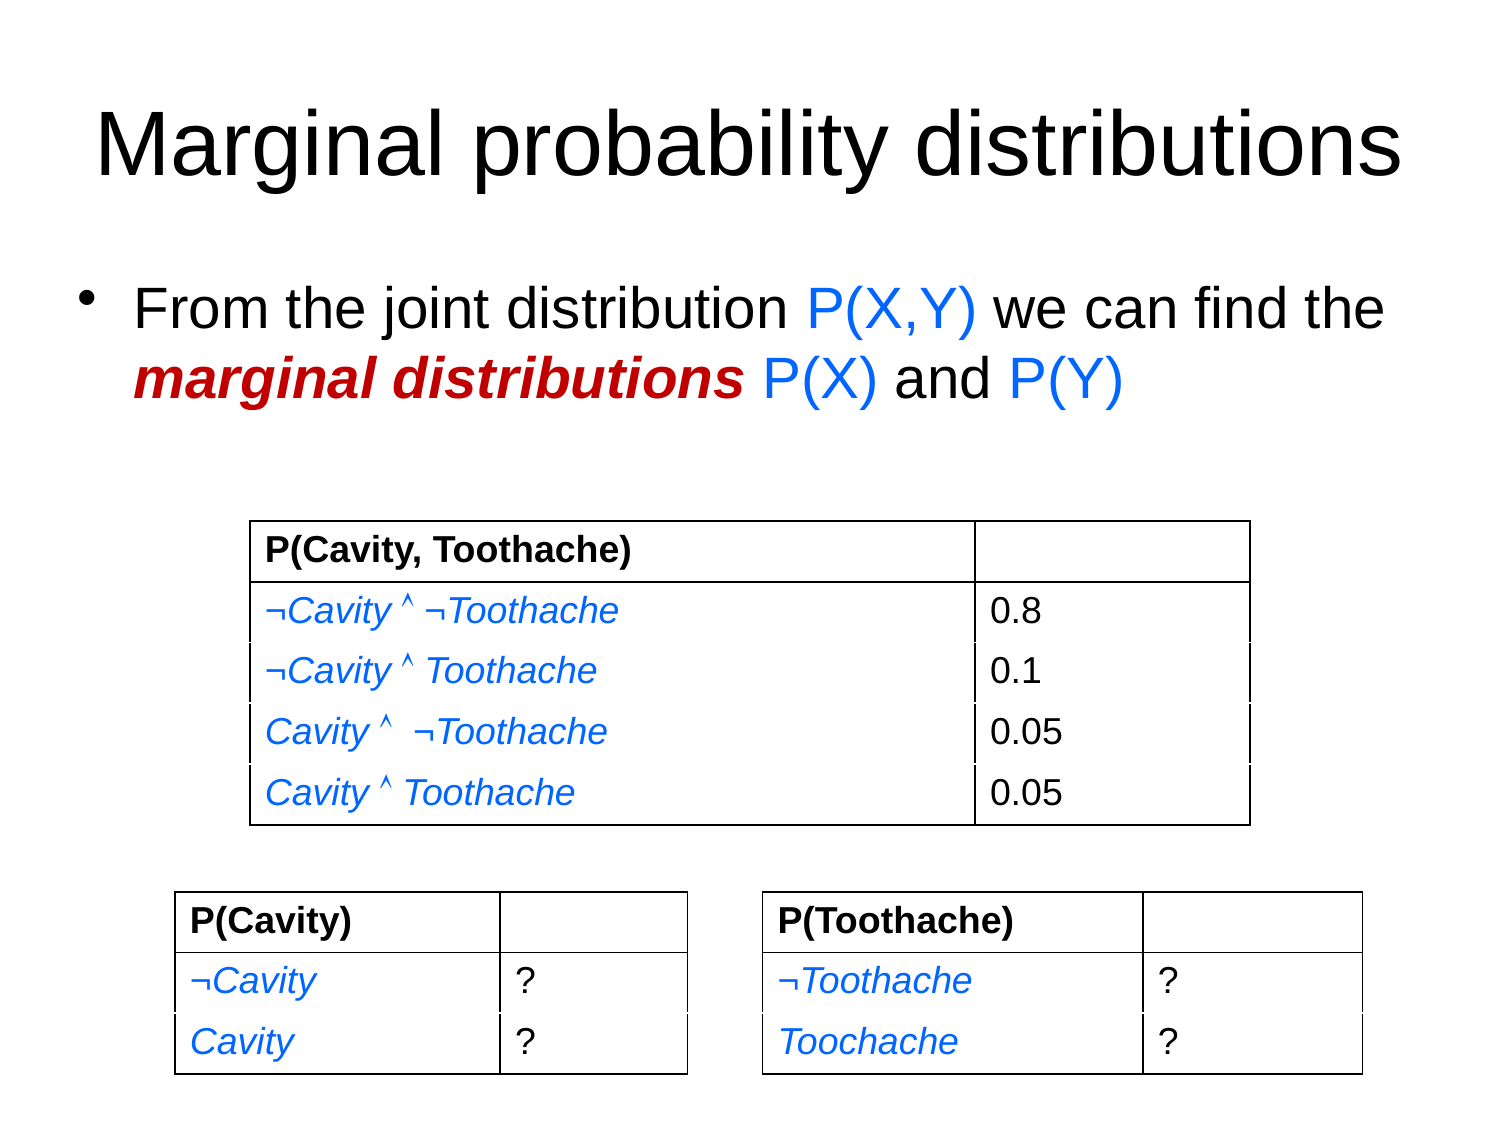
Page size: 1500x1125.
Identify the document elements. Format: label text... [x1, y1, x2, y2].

table_cell Cavity  Toothache [251, 765, 974, 824]
list From the joint distribution P(X,Y) we can find the marginal distributions P(X) and P(Y) [62, 262, 1438, 1006]
table_cell Toochache [763, 1014, 1142, 1073]
table_header [501, 893, 687, 952]
table_header P(Toothache) [763, 893, 1142, 952]
table_cell ¬Cavity  Toothache [251, 643, 974, 702]
table_header [1144, 893, 1362, 952]
table_cell ¬Cavity  ¬Toothache [251, 583, 974, 642]
table_cell ? [501, 953, 687, 1012]
table_cell 0.05 [976, 765, 1249, 824]
table_cell ? [1144, 1014, 1362, 1073]
table_cell ¬Toothache [763, 953, 1142, 1012]
table_cell 0.1 [976, 643, 1249, 702]
table_cell 0.05 [976, 704, 1249, 763]
table_cell ¬Cavity [176, 953, 499, 1012]
table_cell Cavity  ¬Toothache [251, 704, 974, 763]
table_header P(Cavity, Toothache) [251, 522, 974, 581]
table_cell ? [1144, 953, 1362, 1012]
table_header [976, 522, 1249, 581]
table_header P(Cavity) [176, 893, 499, 952]
title Marginal probability distributions [74, 44, 1426, 233]
table_cell Cavity [176, 1014, 499, 1073]
table_cell 0.8 [976, 583, 1249, 642]
table_cell ? [501, 1014, 687, 1073]
